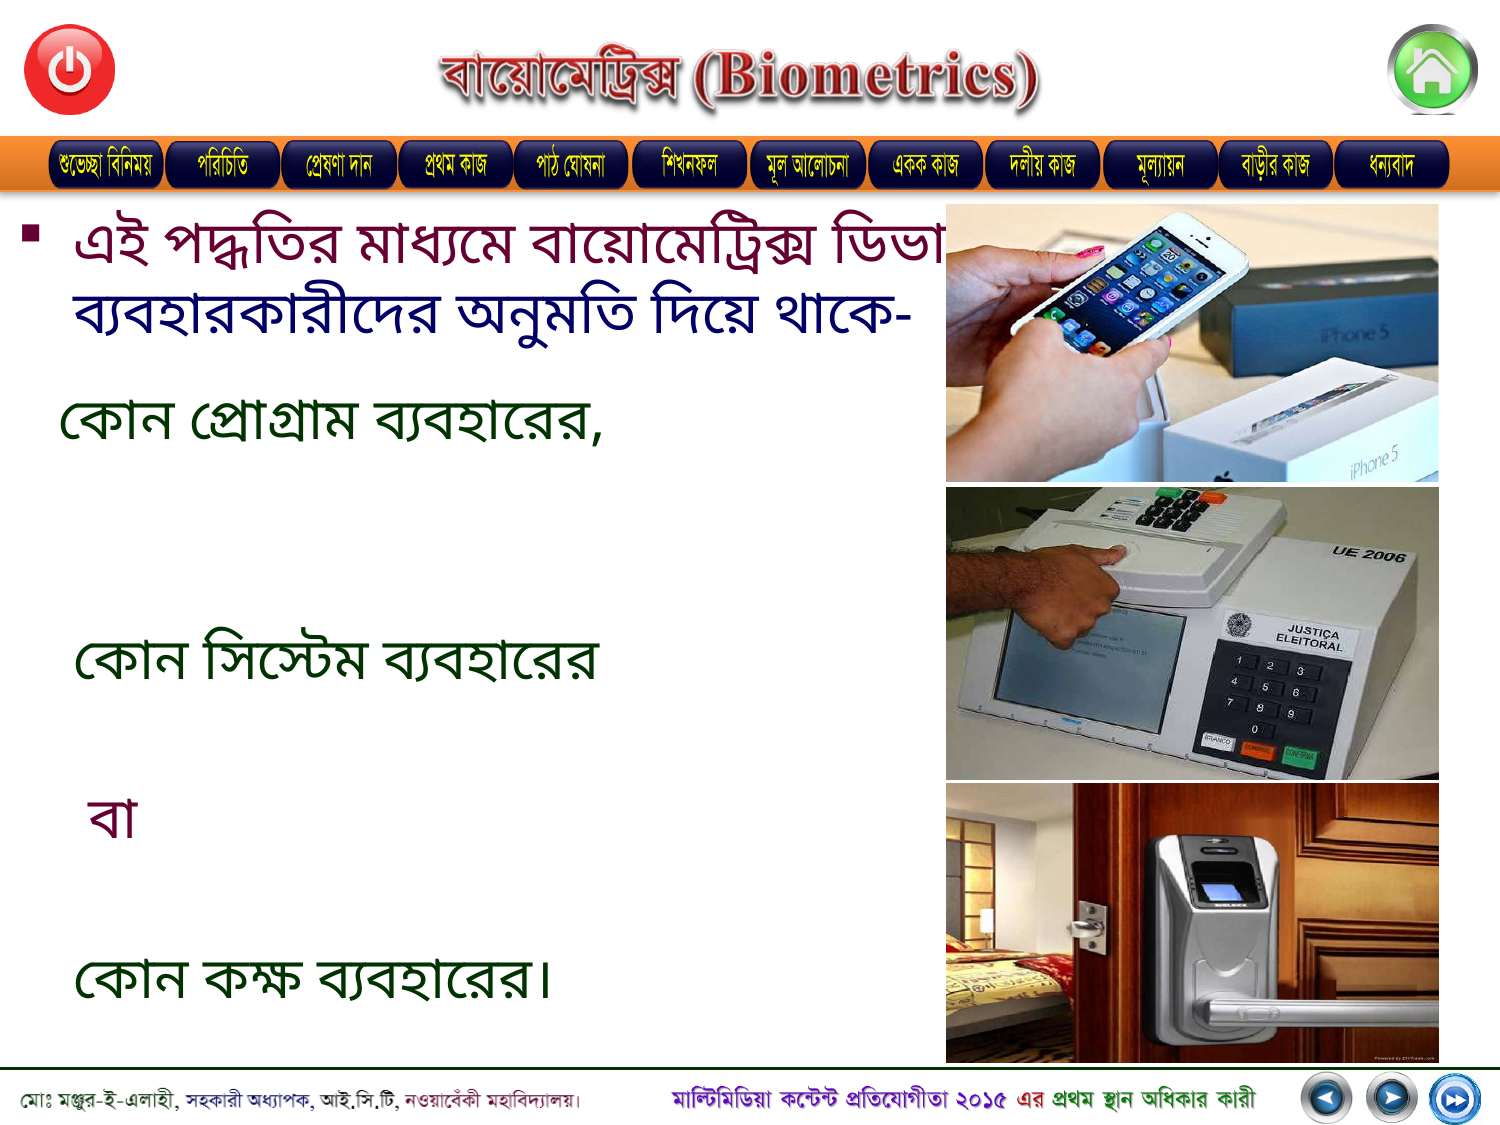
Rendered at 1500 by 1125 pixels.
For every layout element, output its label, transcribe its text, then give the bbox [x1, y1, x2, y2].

picture [946, 486, 1439, 780]
picture [675, 1081, 1272, 1116]
picture [1365, 1071, 1418, 1124]
picture [946, 202, 1439, 483]
text_box এই পদ্ধতির মাধ্যমে বায়োমেট্রিক্স ডিভাইসগুলো ব্যবহারকারীদের অনুমতি দিয়ে থাকে- [2, 198, 1500, 375]
text_box কোন প্রোগ্রাম ব্যবহারের, কোন সিস্টেম ব্যবহারের বা কোন কক্ষ ব্যবহারের। [0, 374, 675, 1125]
picture [1102, 128, 1450, 198]
picture [1300, 1071, 1353, 1124]
picture [1387, 24, 1478, 115]
picture [24, 24, 115, 115]
picture [47, 24, 1101, 198]
picture [946, 783, 1439, 1063]
picture [1428, 1072, 1482, 1125]
